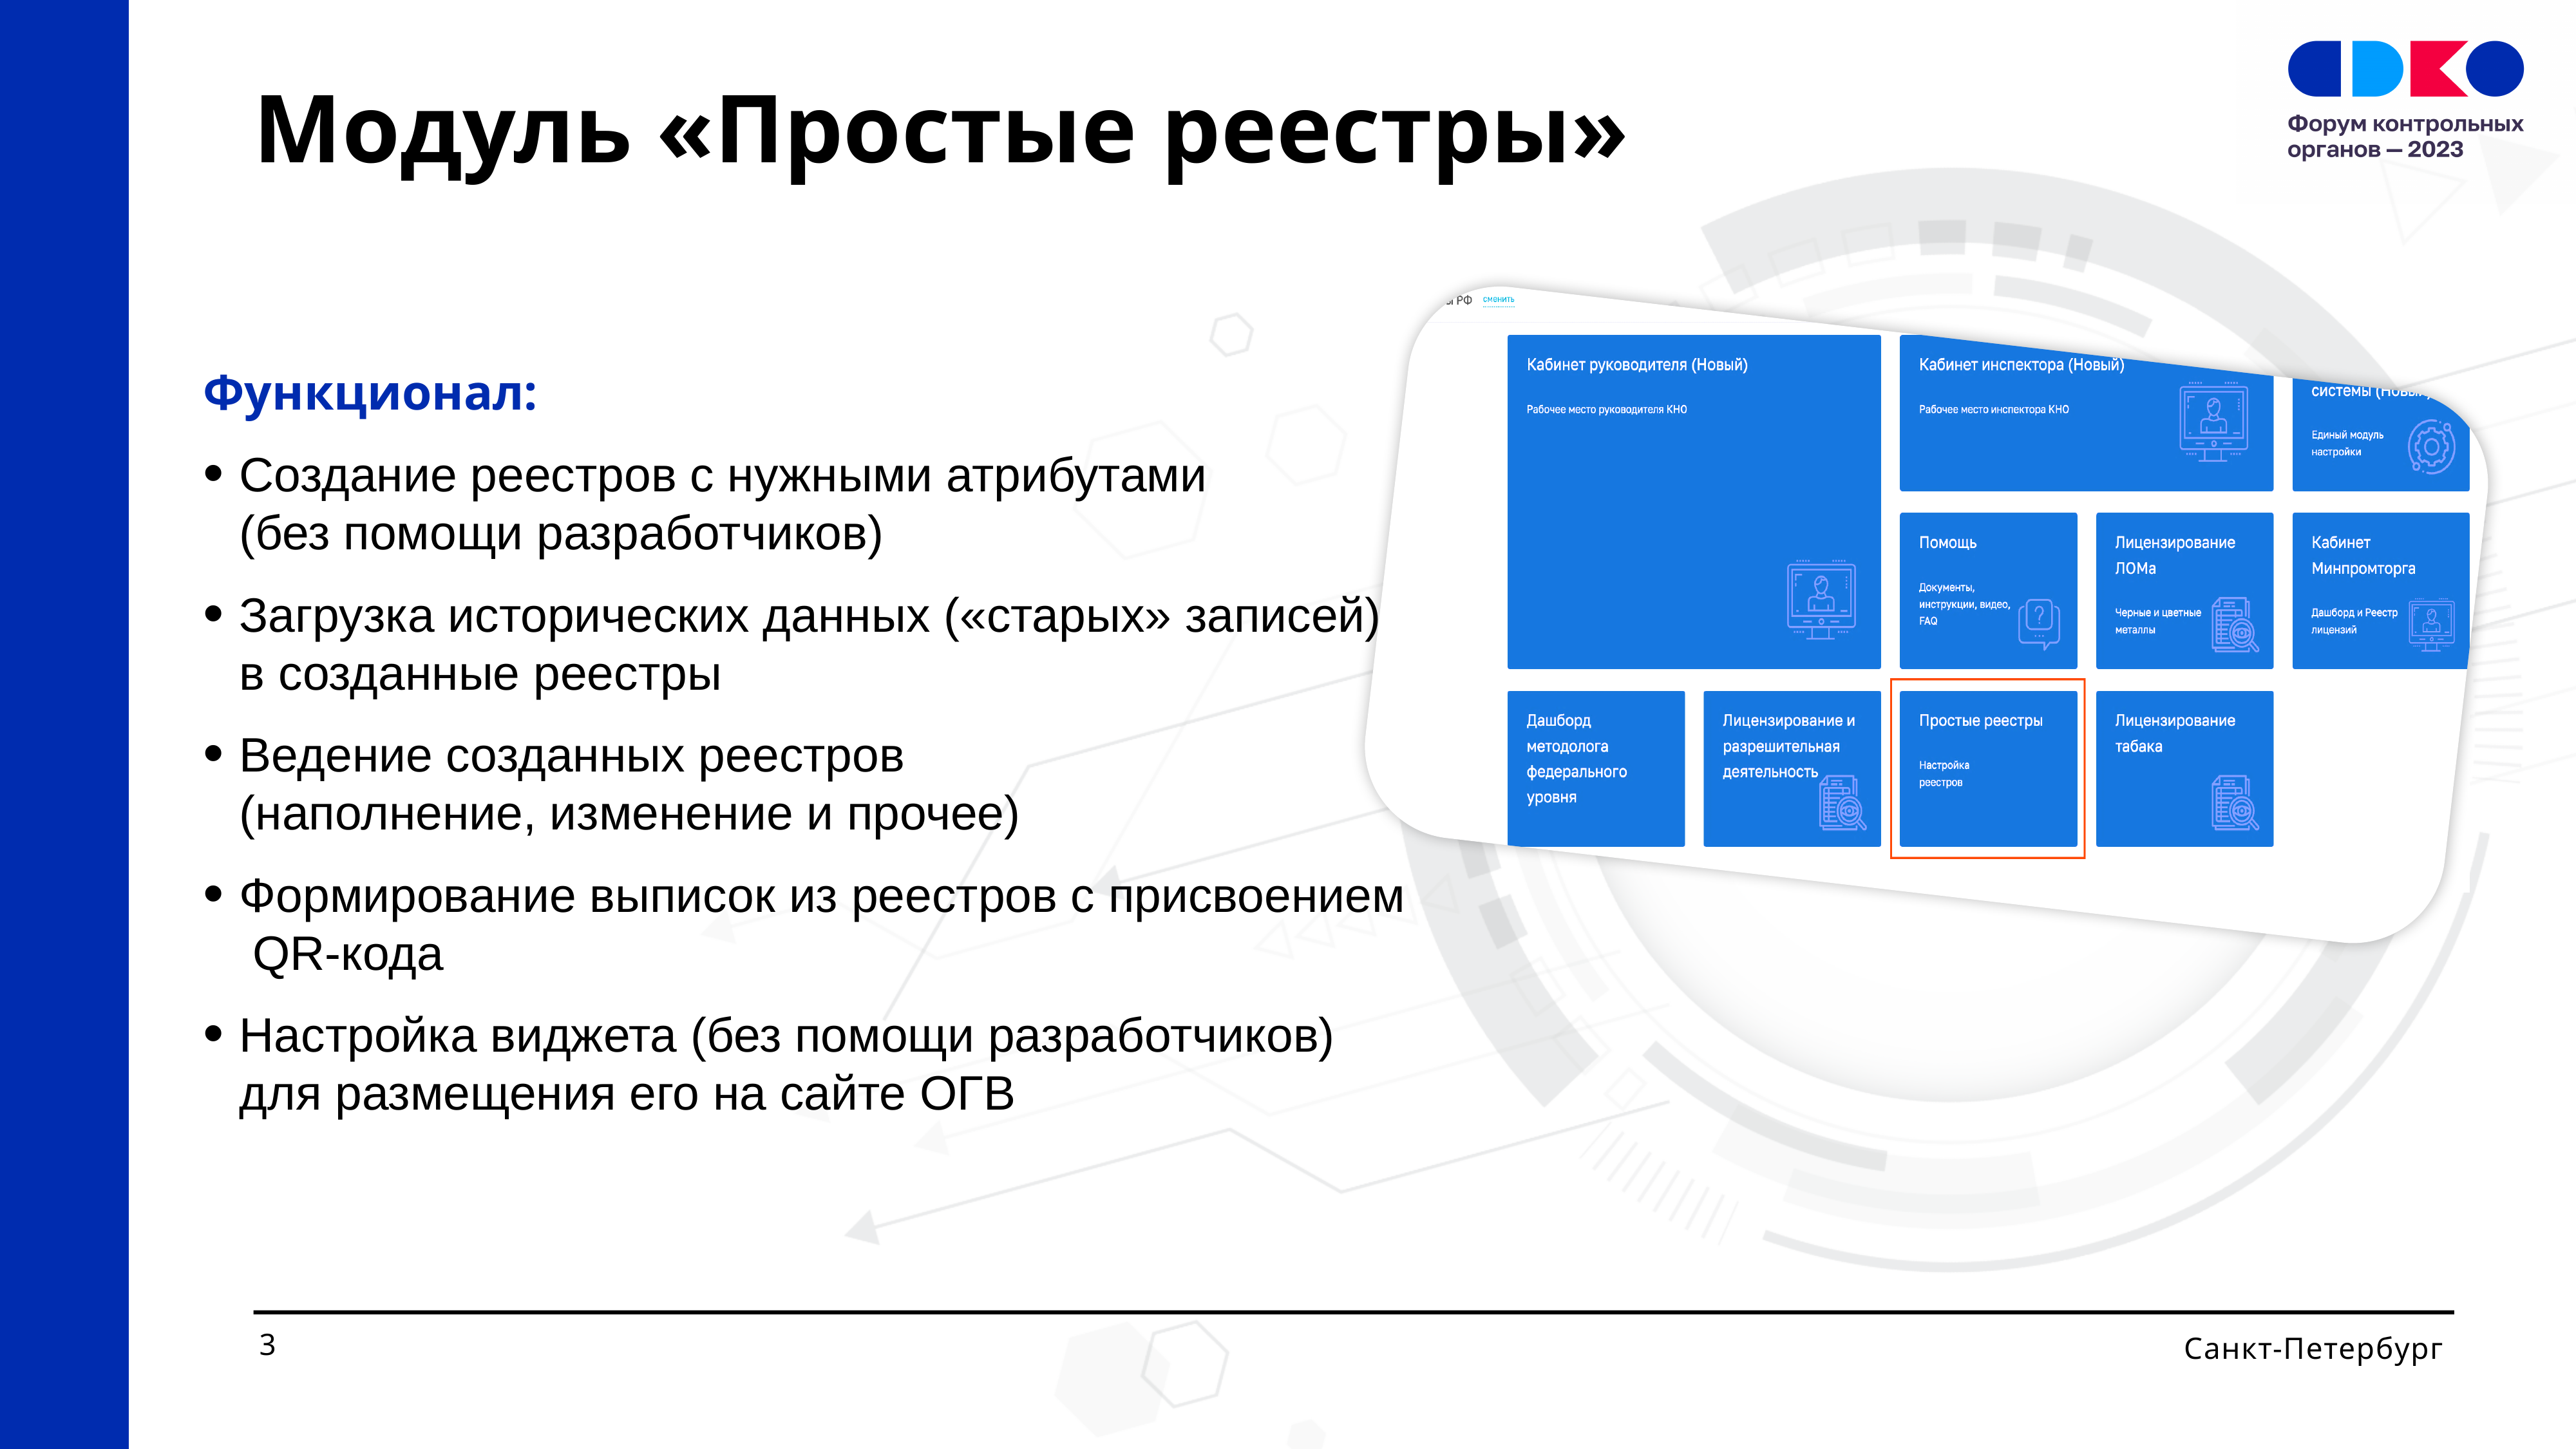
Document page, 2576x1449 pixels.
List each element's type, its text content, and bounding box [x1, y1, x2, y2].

list Модуль «Простые реестры» [253, 74, 663, 183]
slide_number 3 [259, 1328, 358, 1364]
picture [663, 0, 2576, 1449]
text_box Функционал: Создание реестров с нужными атрибутами (без помощи разработчиков) Загрузка исторических данных («старых» записей) в созданные реестры Ведение созданных реестров (наполнение, изменение и прочее) Формирование выписок из реестров с присвоением QR-кода Настройка виджета (без помощи разработчиков) для размещения его на сайте ОГВ [203, 361, 663, 1202]
